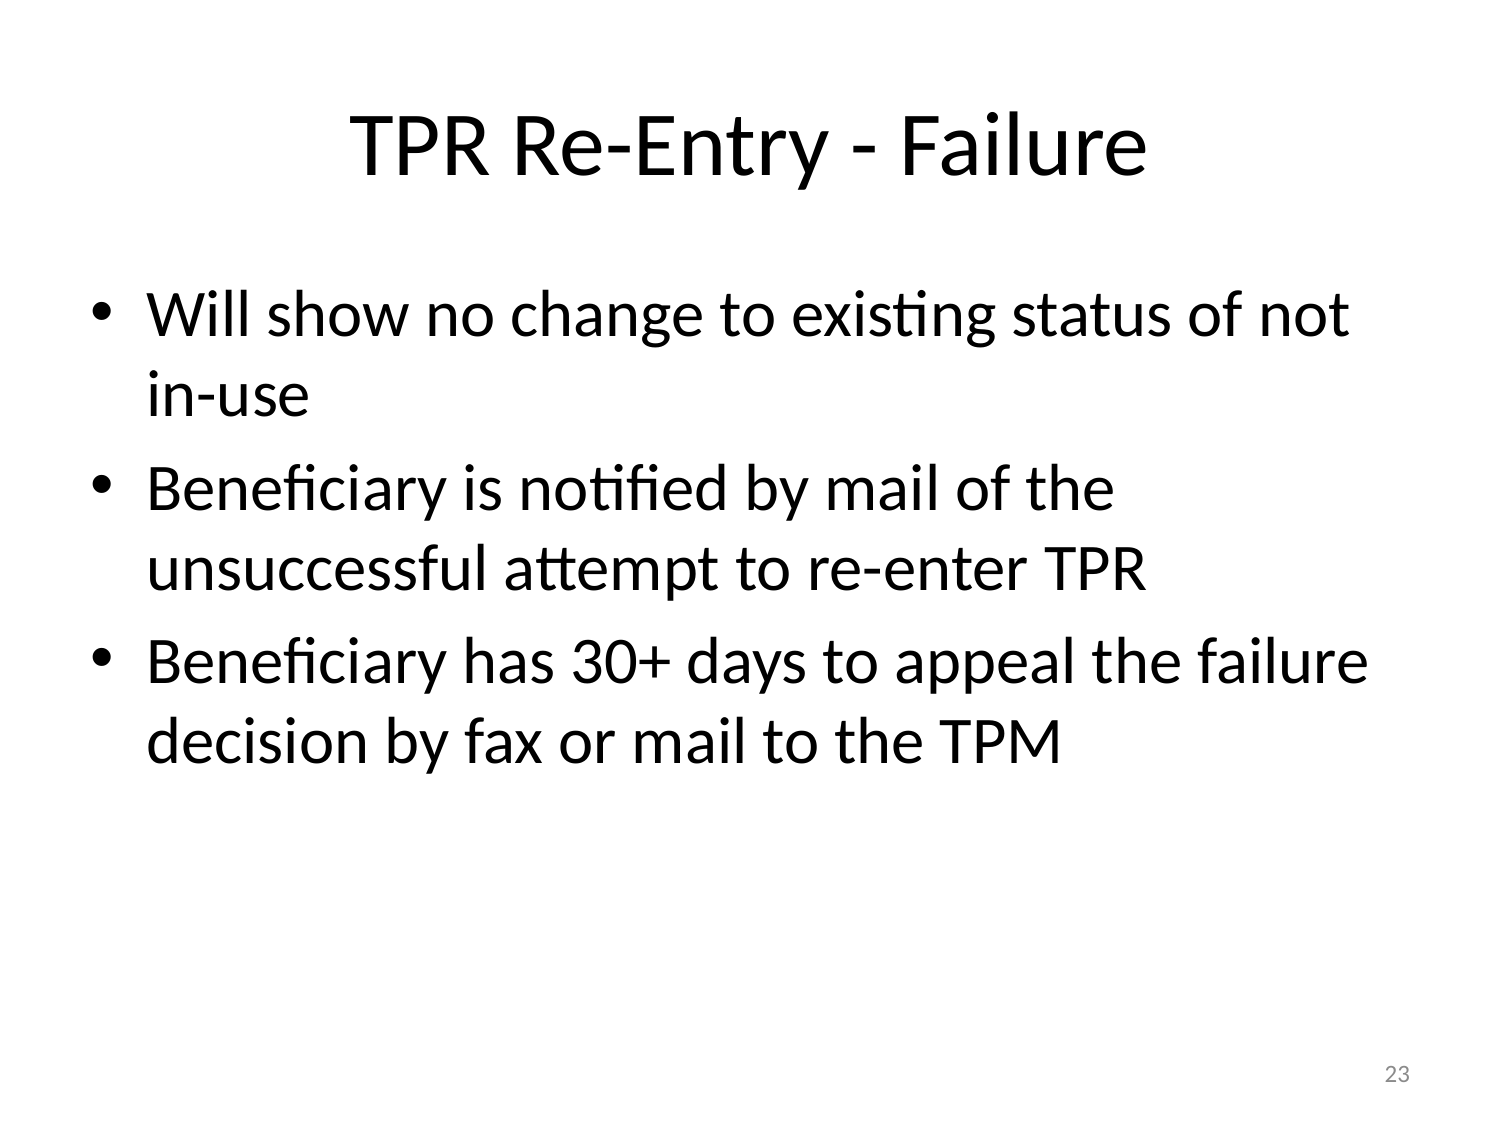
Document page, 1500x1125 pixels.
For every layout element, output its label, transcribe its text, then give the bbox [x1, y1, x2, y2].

slide_number 23 [1074, 1042, 1425, 1103]
title TPR Re-Entry - Failure [75, 45, 1425, 233]
list Will show no change to existing status of not in-use Beneficiary is notified by mail of the unsuccessful attempt to re-enter TPR Beneficiary has 30+ days to appeal the failure decision by fax or mail to the TPM [75, 262, 1425, 1005]
